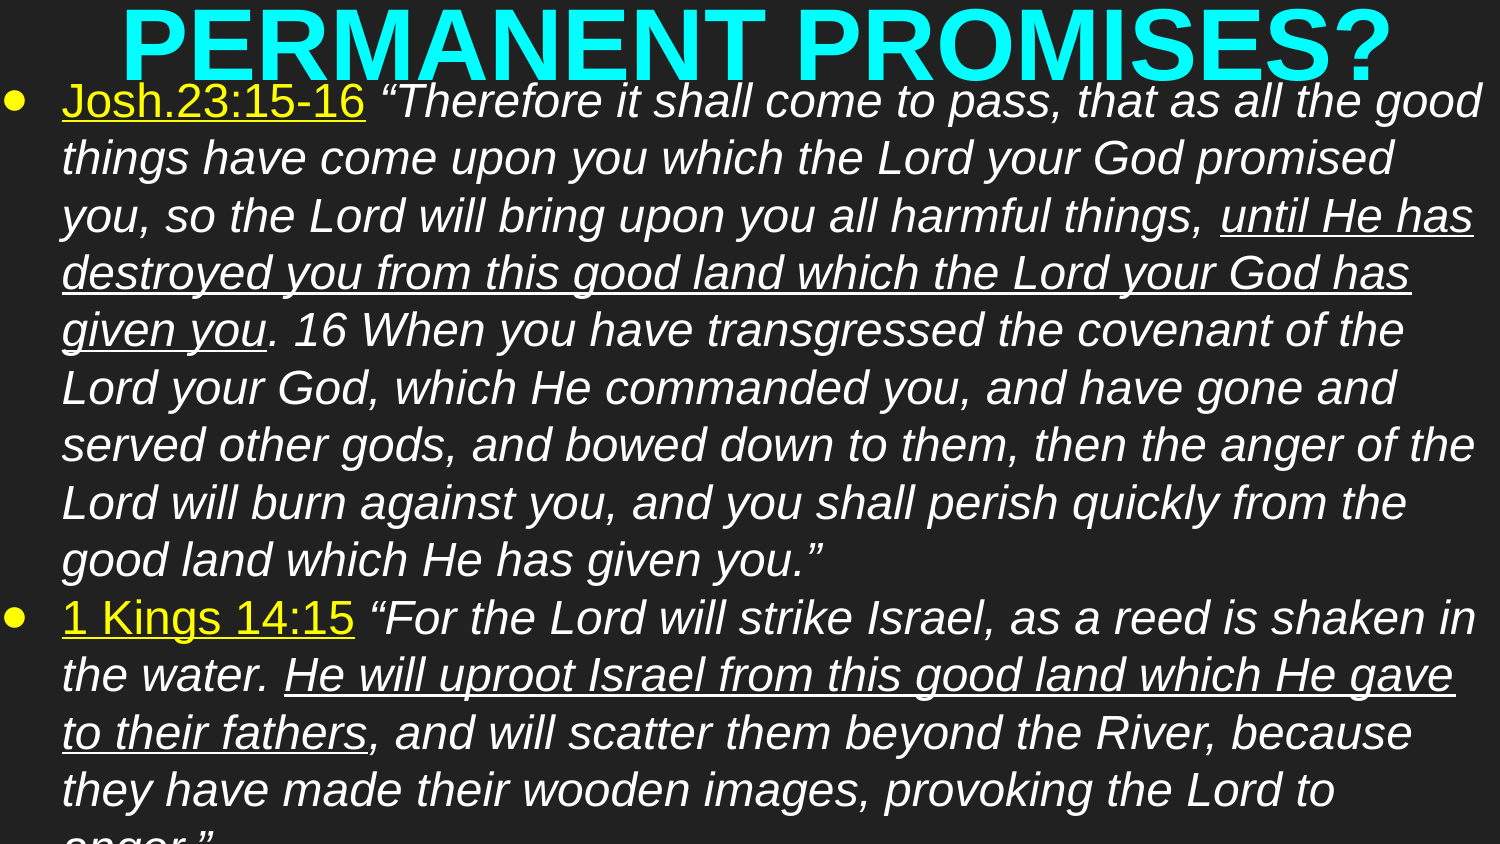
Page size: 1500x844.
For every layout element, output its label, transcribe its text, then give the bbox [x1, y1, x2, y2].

title PERMANENT PROMISES? [0, 0, 1500, 54]
subtitle Josh.23:15-16 “Therefore it shall come to pass, that as all the good things have come upon you which the Lord your God promised you, so the Lord will bring upon you all harmful things, until He has destroyed you from this good land which the Lord your God has given you. 16 When you have transgressed the covenant of the Lord your God, which He commanded you, and have gone and served other gods, and bowed down to them, then the anger of the Lord will burn against you, and you shall perish quickly from the good land which He has given you.” 1 Kings 14:15 “For the Lord will strike Israel, as a reed is shaken in the water. He will uproot Israel from this good land which He gave to their fathers, and will scatter them beyond the River, because they have made their wooden images, provoking the Lord to anger.” [0, 54, 1500, 844]
